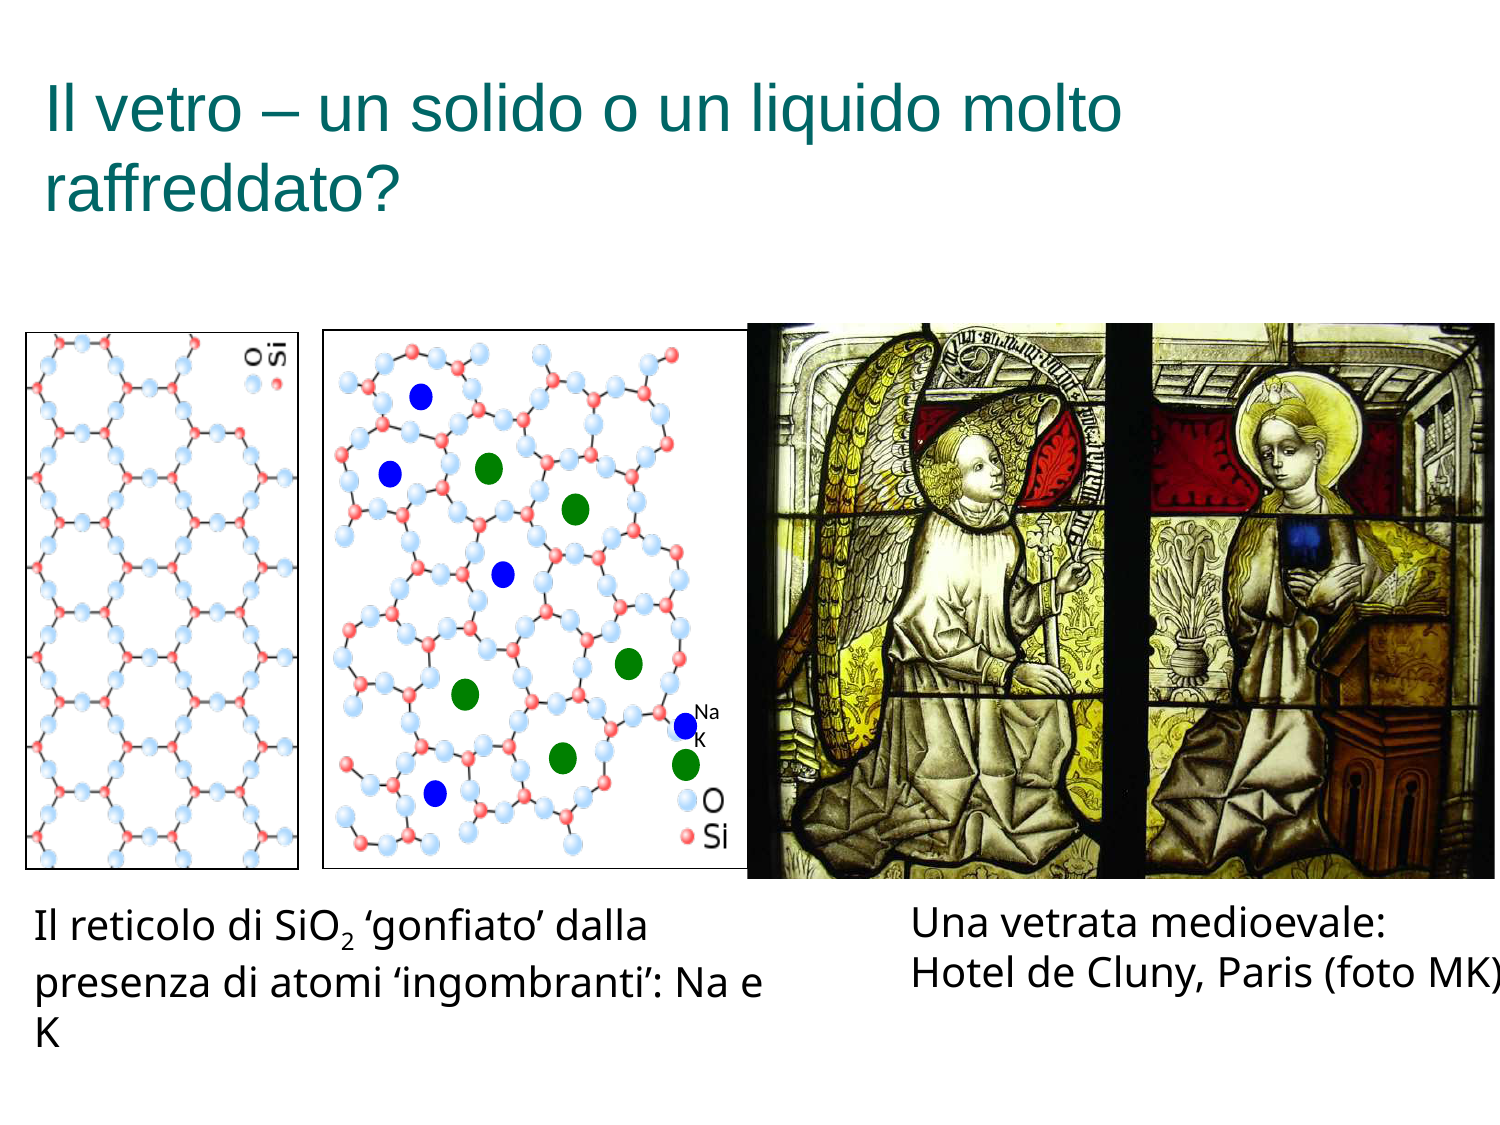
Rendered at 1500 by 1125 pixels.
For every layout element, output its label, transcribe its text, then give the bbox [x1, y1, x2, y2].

text_box [74, 255, 1500, 371]
picture [747, 323, 1495, 879]
text_box Il reticolo di SiO2 ‘gonfiato’ dalla presenza di atomi ‘ingombranti’: Na e K [18, 891, 785, 1063]
text_box Una vetrata medioevale: Hotel de Cluny, Paris (foto MK) [895, 888, 1500, 1004]
title Il vetro – un solido o un liquido molto raffreddato? [29, 45, 1447, 233]
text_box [26, 330, 747, 869]
